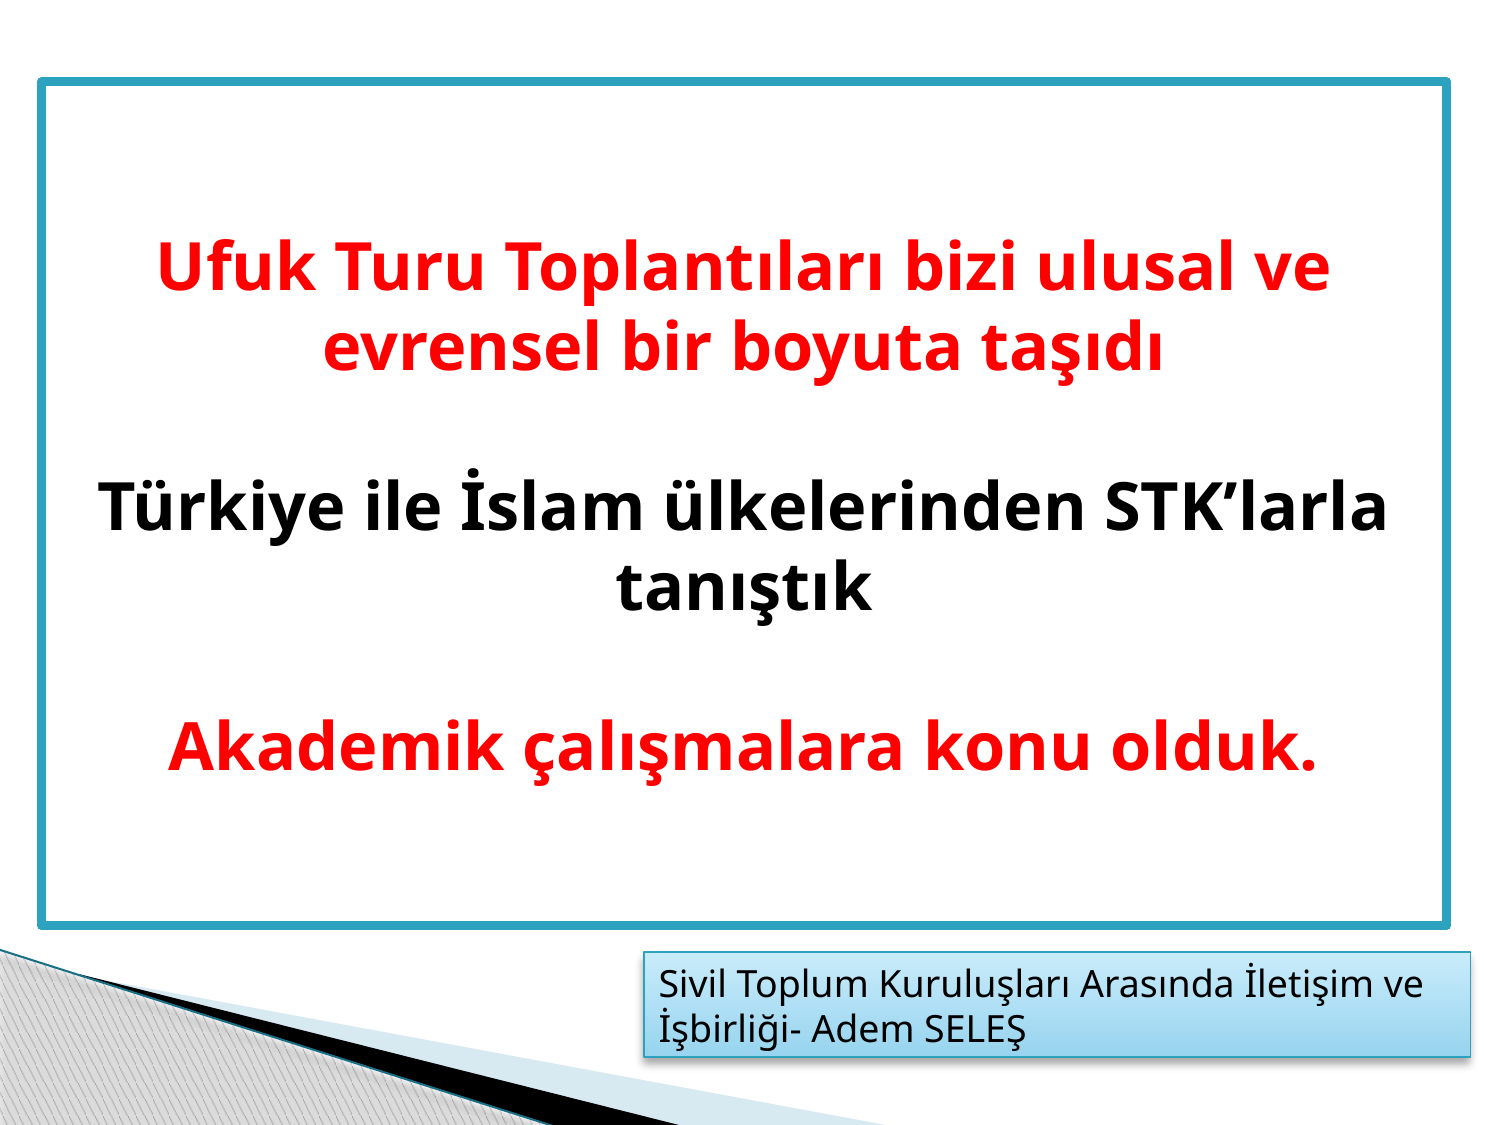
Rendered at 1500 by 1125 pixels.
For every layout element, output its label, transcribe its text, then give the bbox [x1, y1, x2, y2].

text_box Ufuk Turu Toplantıları bizi ulusal ve evrensel bir boyuta taşıdı Türkiye ile İslam ülkelerinden STK’larla tanıştık Akademik çalışmalara konu olduk. [37, 77, 1451, 930]
text_box Sivil Toplum Kuruluşları Arasında İletişim ve İşbirliği- Adem SELEŞ [643, 951, 1471, 1058]
